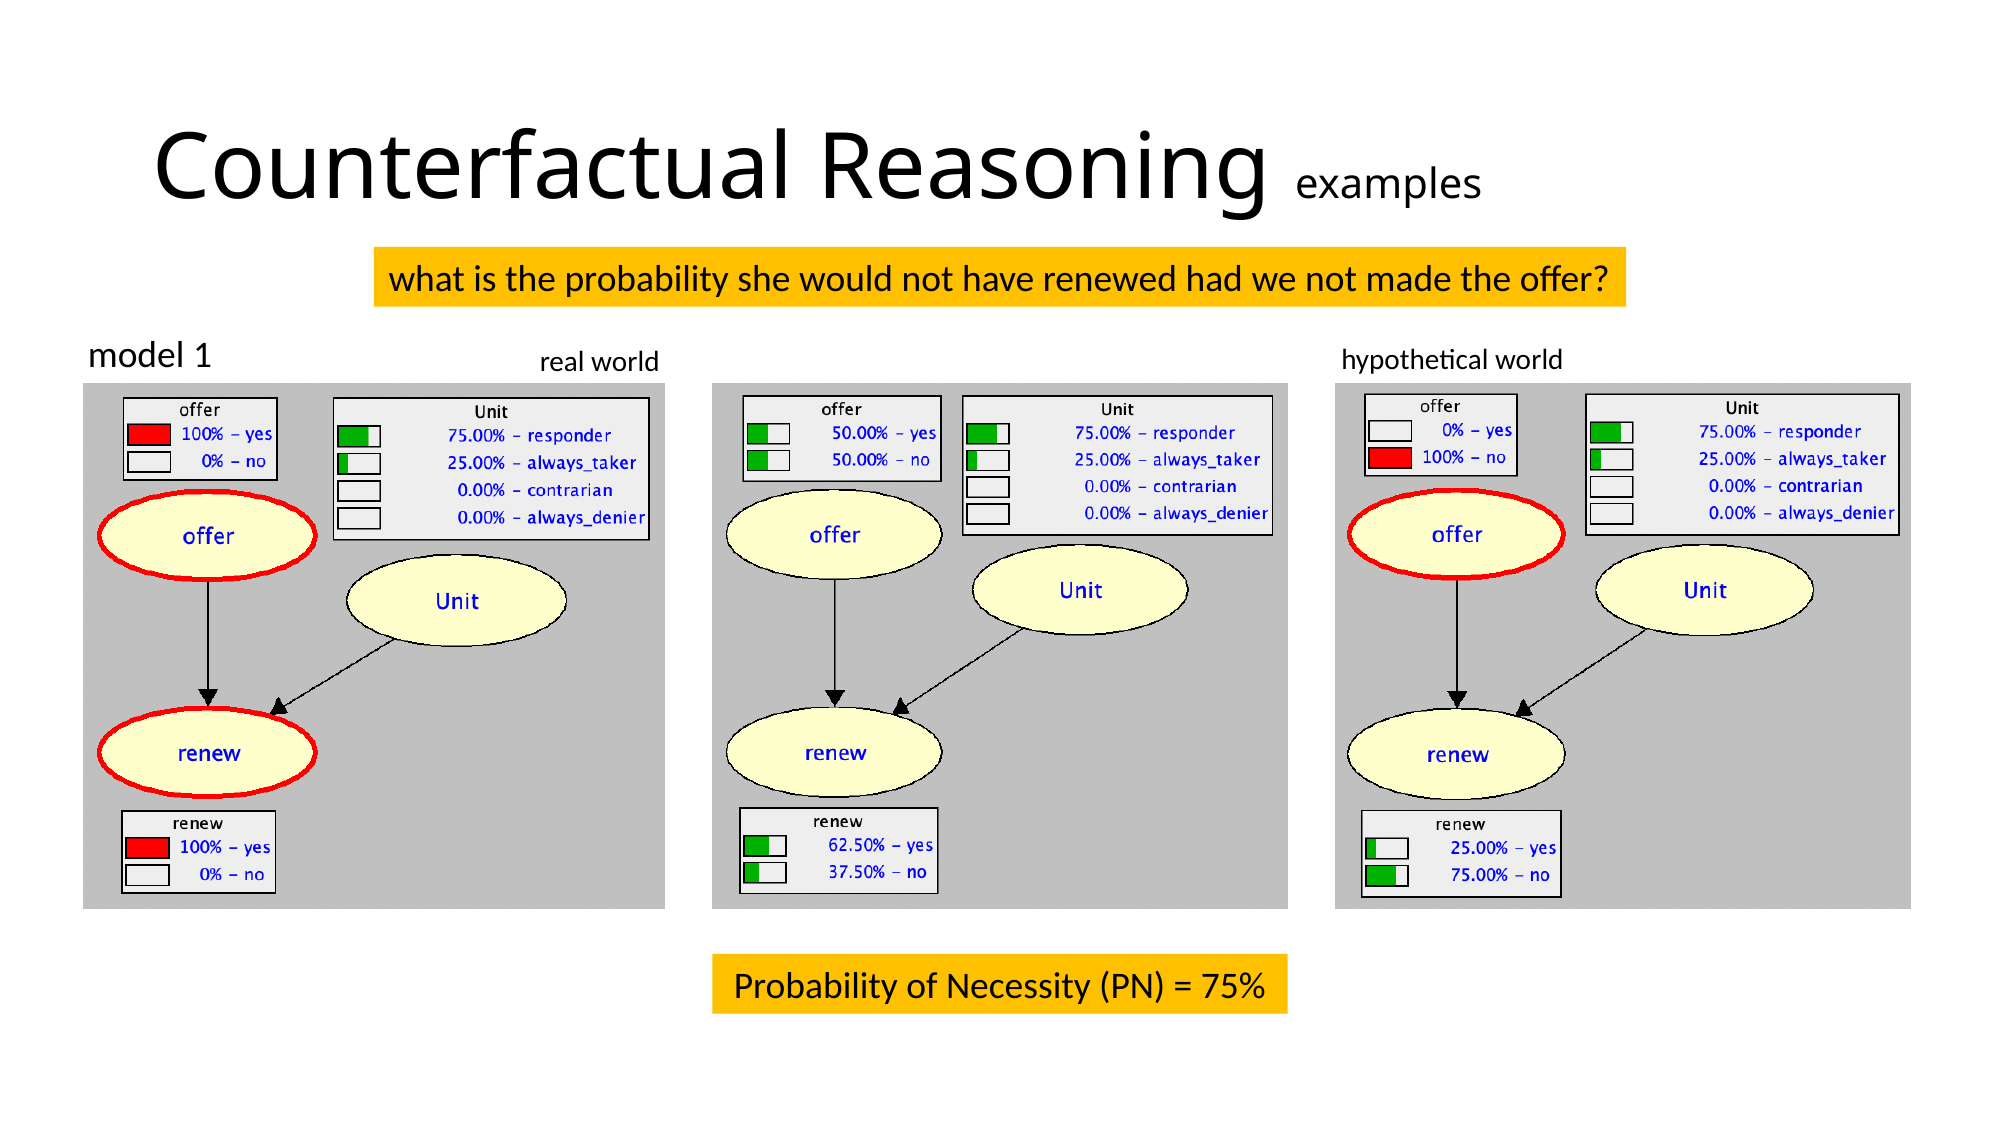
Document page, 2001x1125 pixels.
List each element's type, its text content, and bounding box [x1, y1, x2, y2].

title Counterfactual Reasoning examples [137, 59, 1863, 278]
text_box Probability of Necessity (PN) = 75% [712, 953, 1288, 1014]
text_box real world [665, 334, 675, 385]
picture [1335, 383, 1911, 909]
picture [712, 383, 1288, 909]
text_box hypothetical world [1326, 332, 1579, 383]
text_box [72, 322, 665, 909]
text_box what is the probability she would not have renewed had we not made the offer? [373, 246, 1627, 307]
